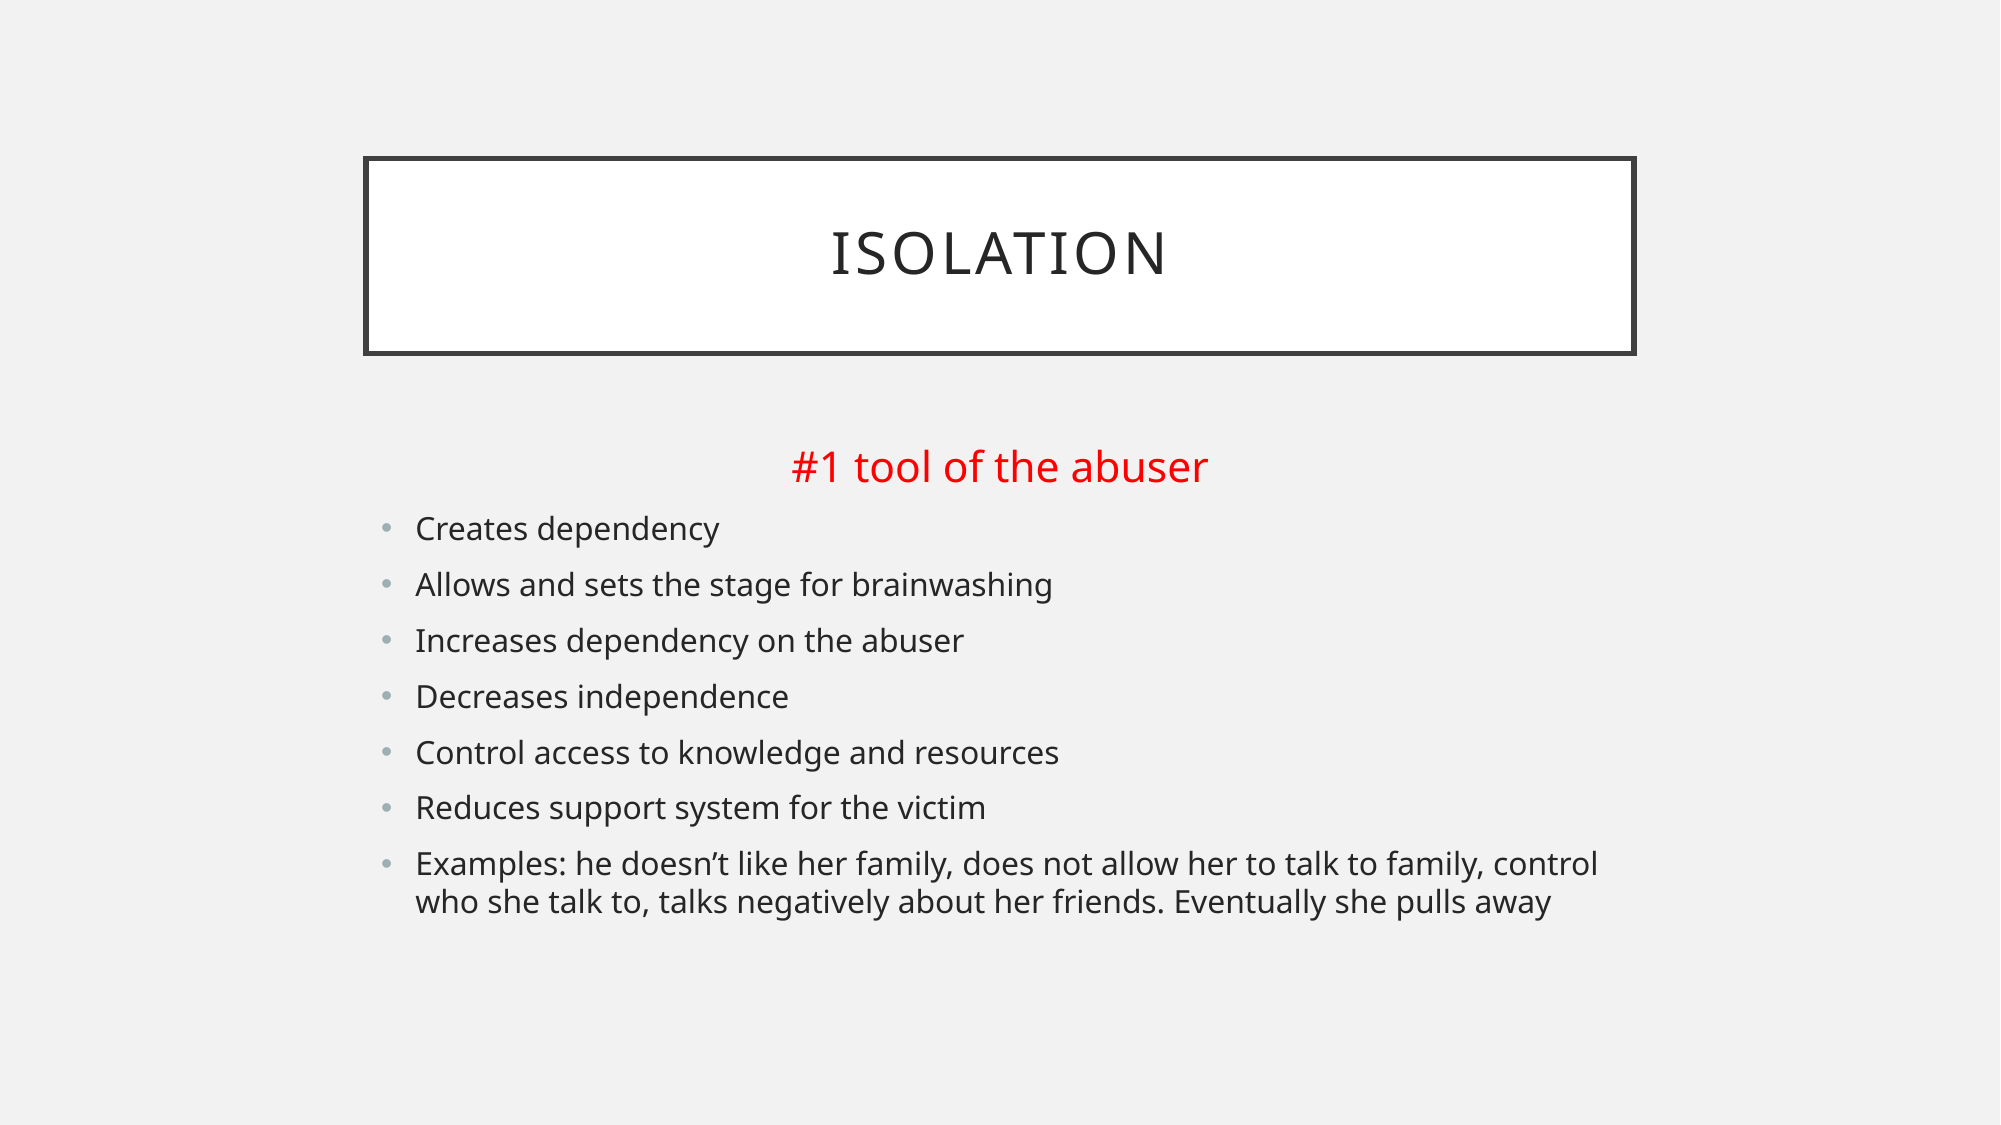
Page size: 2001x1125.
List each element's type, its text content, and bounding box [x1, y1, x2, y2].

list #1 tool of the abuser Creates dependency Allows and sets the stage for brainwashing Increases dependency on the abuser Decreases independence Control access to knowledge and resources Reduces support system for the victim Examples: he doesn’t like her family, does not allow her to talk to family, control who she talk to, talks negatively about her friends. Eventually she pulls away [366, 432, 1634, 942]
title isolation [363, 156, 1637, 356]
